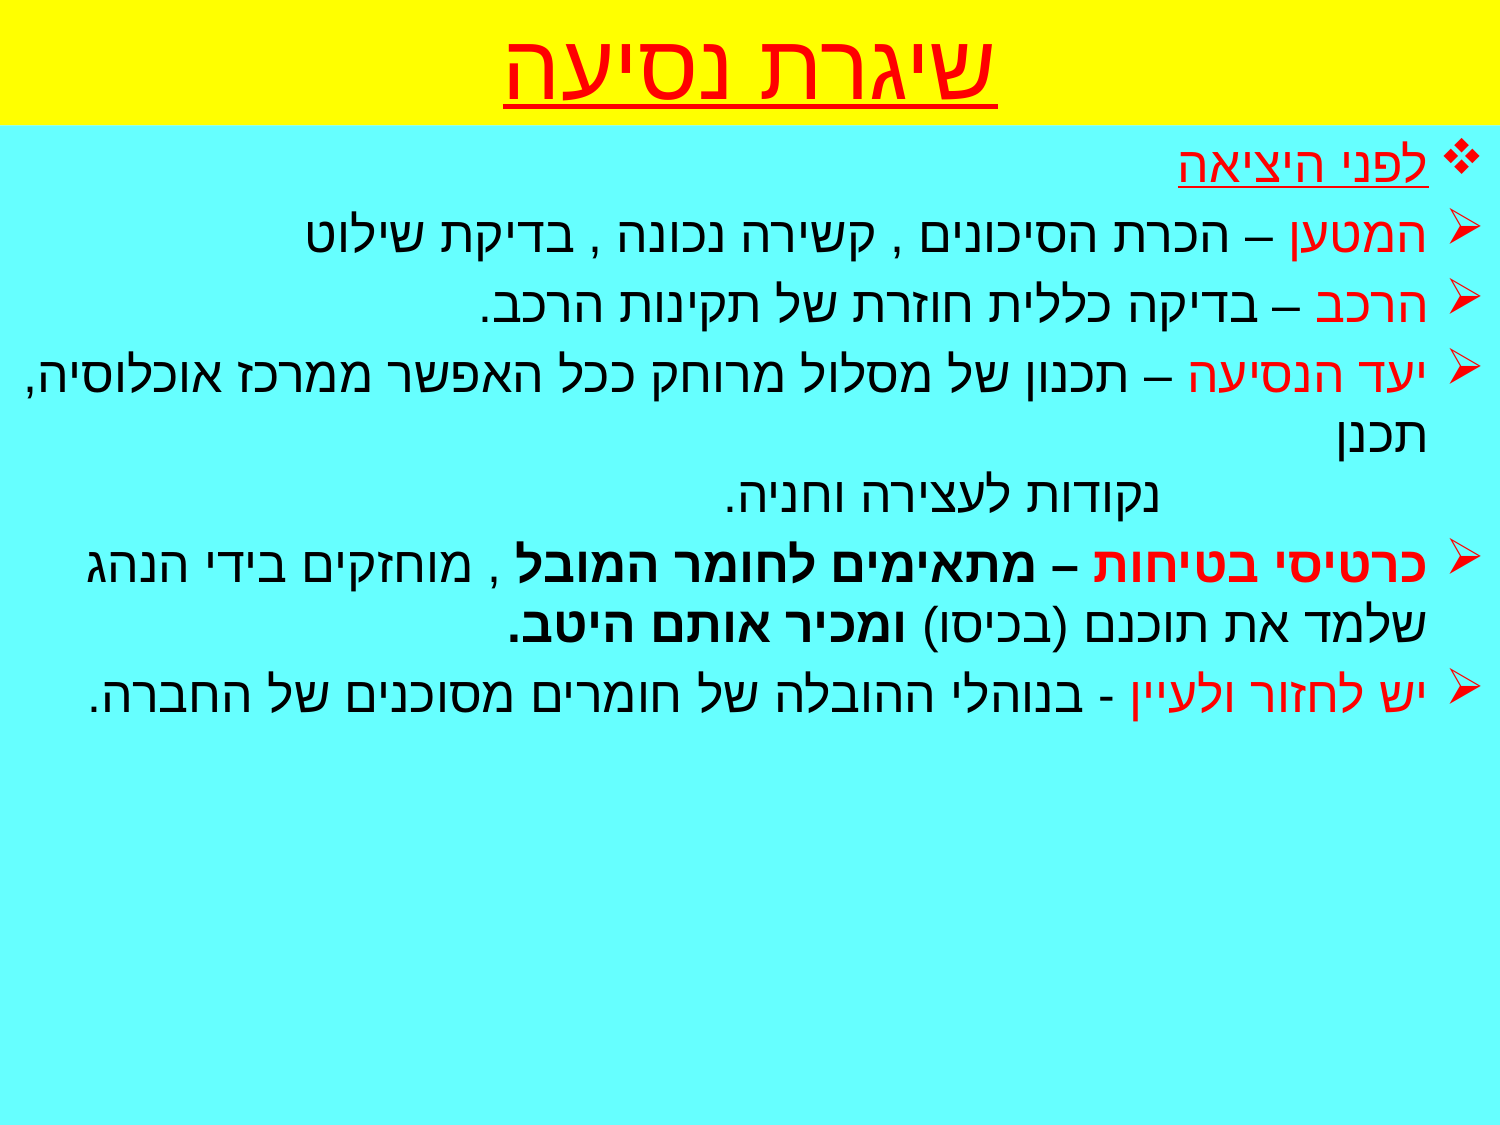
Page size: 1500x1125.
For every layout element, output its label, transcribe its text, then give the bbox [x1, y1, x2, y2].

list לפני היציאה המטען – הכרת הסיכונים , קשירה נכונה , בדיקת שילוט הרכב – בדיקה כללית חוזרת של תקינות הרכב. יעד הנסיעה – תכנון של מסלול מרוחק ככל האפשר ממרכז אוכלוסיה, תכנן נקודות לעצירה וחניה. כרטיסי בטיחות – מתאימים לחומר המובל , מוחזקים בידי הנהג שלמד את תוכנם (בכיסו) ומכיר אותם היטב. יש לחזור ולעיין - בנוהלי ההובלה של חומרים מסוכנים של החברה. [0, 125, 1500, 1125]
title שיגרת נסיעה [0, 0, 1500, 125]
